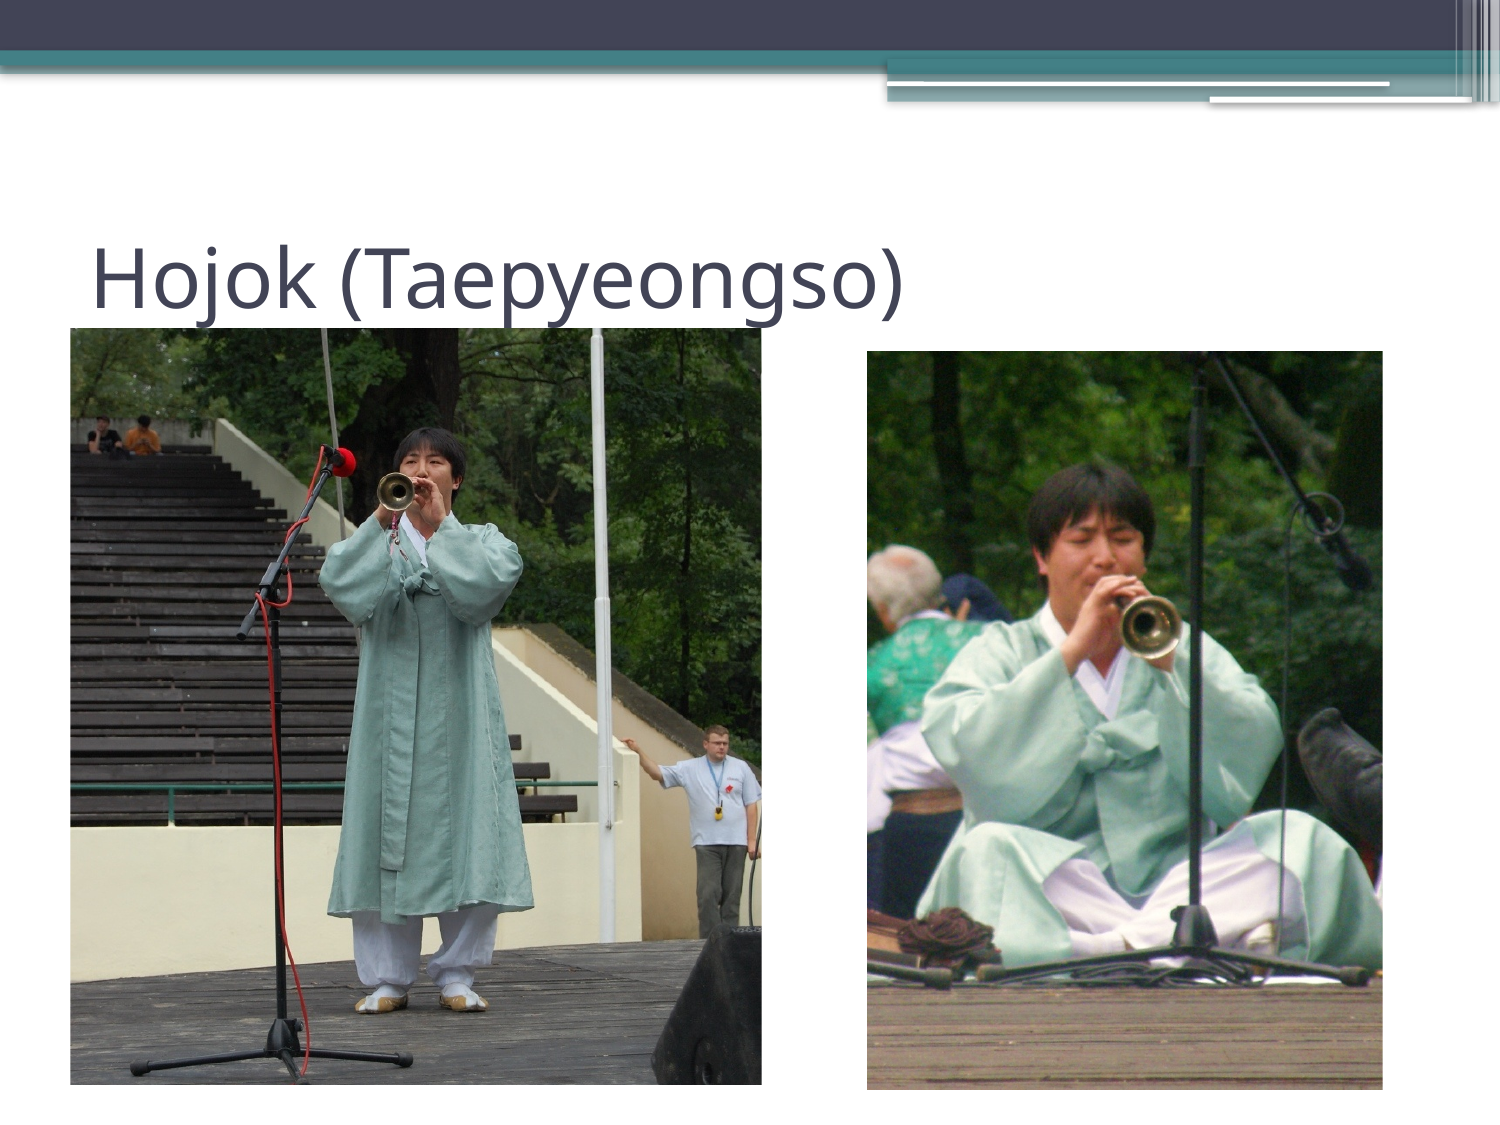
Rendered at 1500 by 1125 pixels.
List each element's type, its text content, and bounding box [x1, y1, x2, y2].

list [70, 327, 762, 1085]
picture [866, 351, 1383, 1091]
title Hojok (Taepyeongso) [75, 187, 1425, 363]
